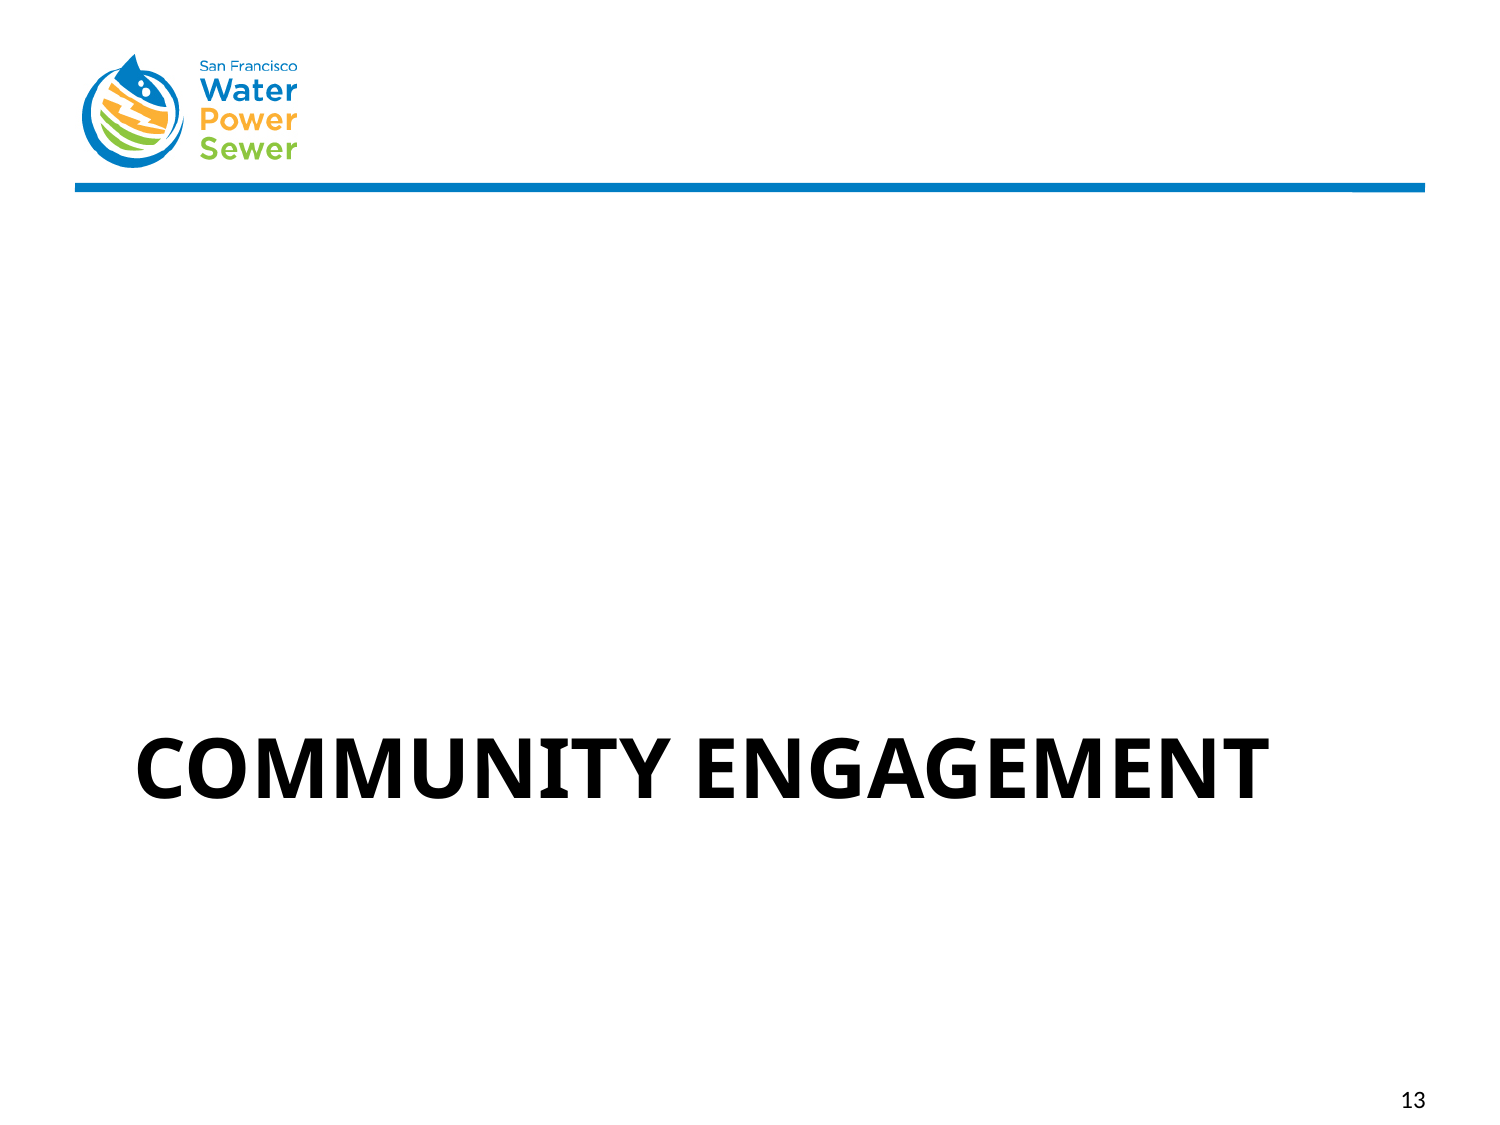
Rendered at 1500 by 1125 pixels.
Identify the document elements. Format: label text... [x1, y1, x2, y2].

picture [75, 44, 299, 177]
title Community engagement [118, 722, 1394, 947]
slide_number 13 [1080, 1045, 1442, 1122]
